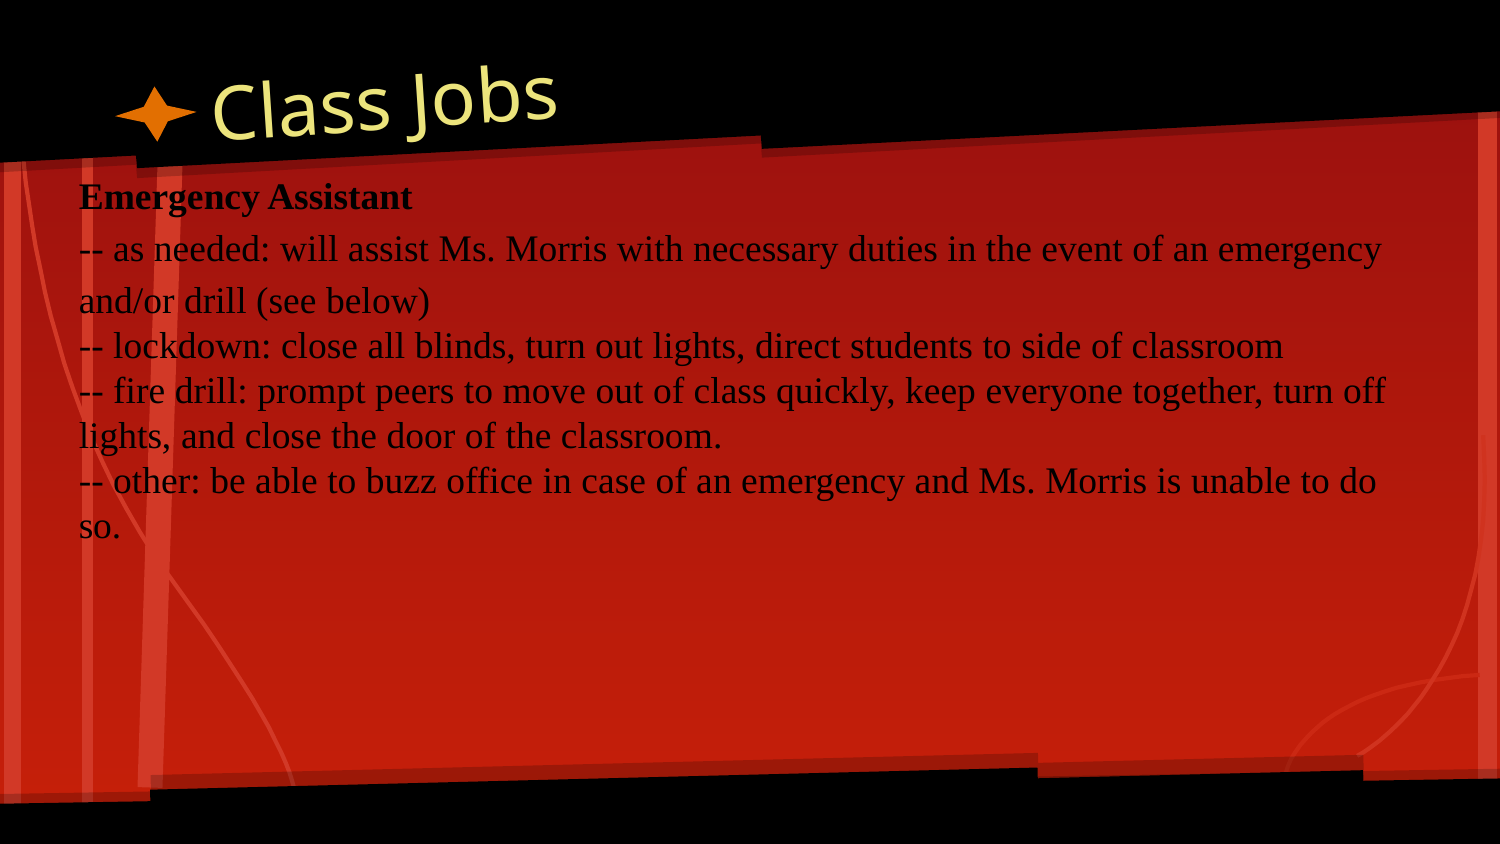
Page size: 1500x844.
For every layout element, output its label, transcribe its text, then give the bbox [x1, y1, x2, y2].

title Class Jobs [191, 0, 1500, 150]
list Emergency Assistant -- as needed: will assist Ms. Morris with necessary duties in the event of an emergency and/or drill (see below) -- lockdown: close all blinds, turn out lights, direct students to side of classroom -- fire drill: prompt peers to move out of class quickly, keep everyone together, turn off lights, and close the door of the classroom. -- other: be able to buzz office in case of an emergency and Ms. Morris is unable to do so. [63, 150, 1425, 770]
